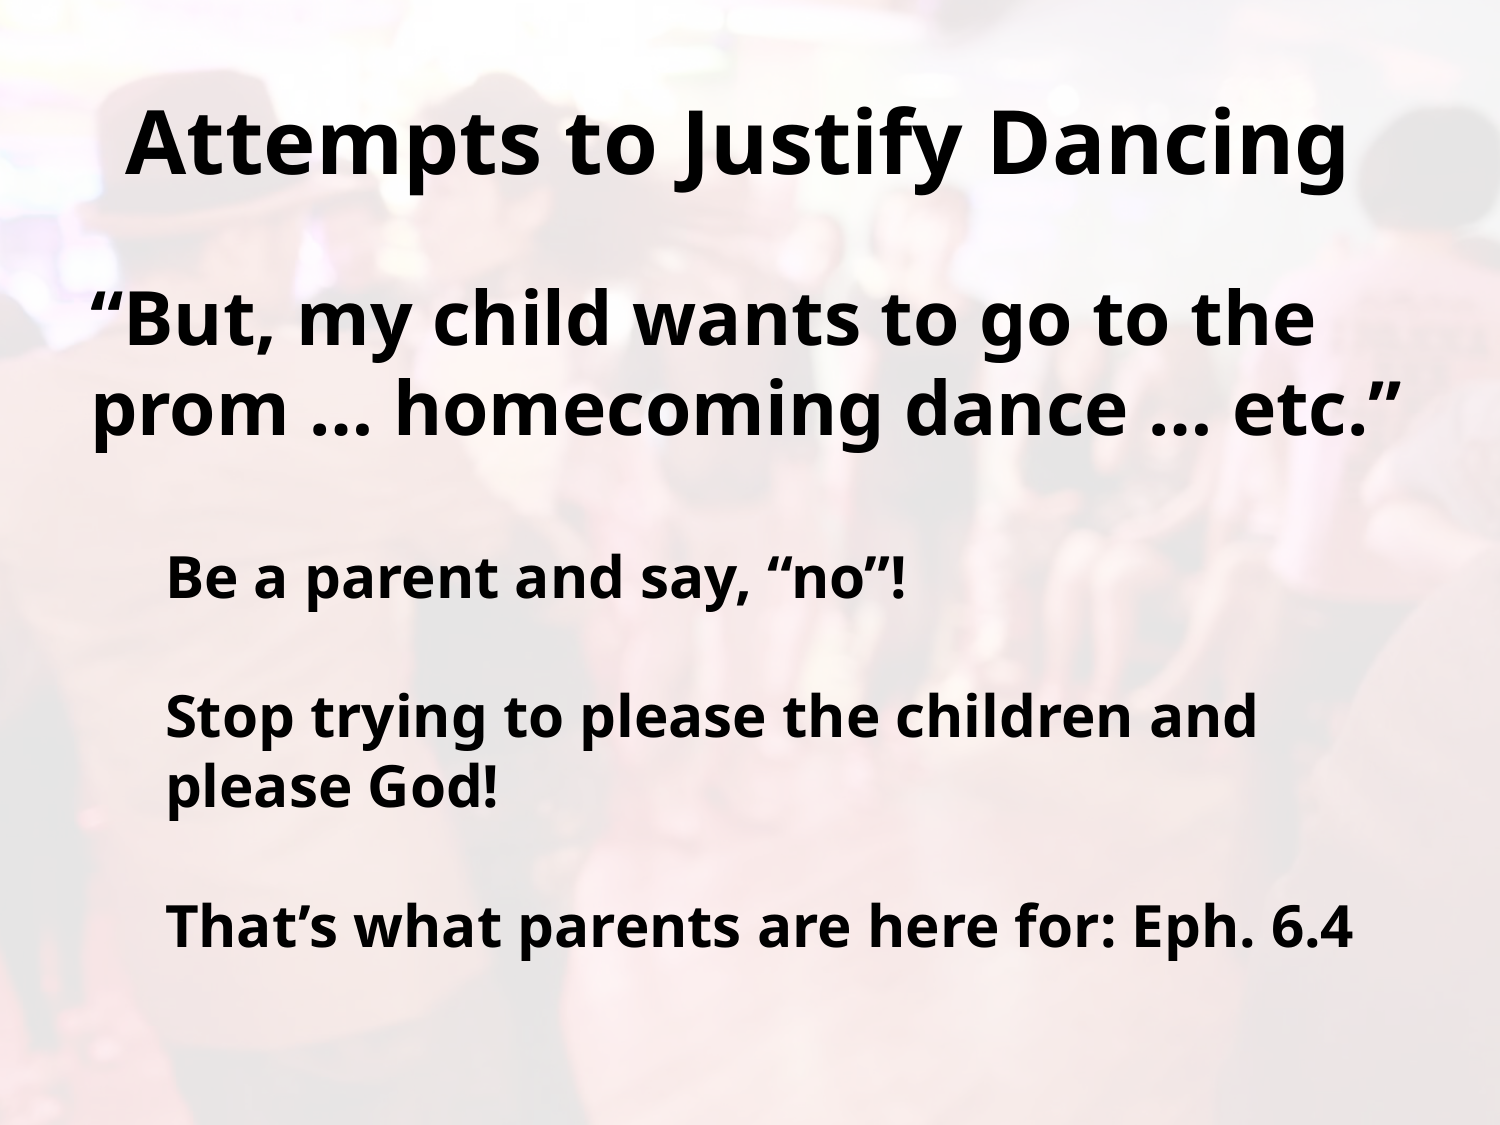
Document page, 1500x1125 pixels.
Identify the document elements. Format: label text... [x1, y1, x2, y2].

title Attempts to Justify Dancing [75, 45, 1425, 233]
list “But, my child wants to go to the prom … homecoming dance … etc.” Be a parent and say, “no”! Stop trying to please the children and please God! That’s what parents are here for: Eph. 6.4 [75, 262, 1425, 1125]
